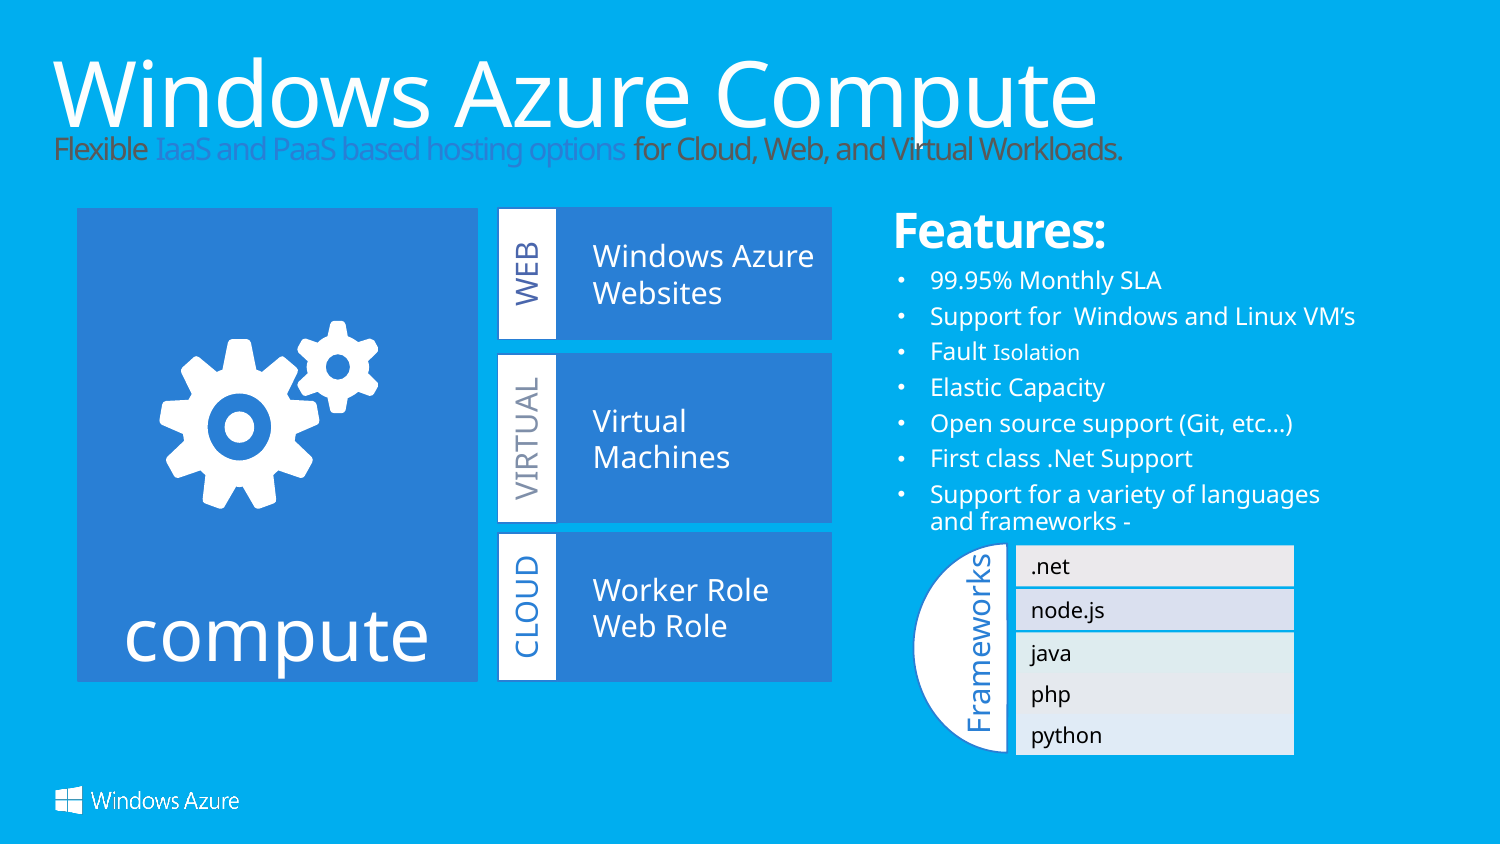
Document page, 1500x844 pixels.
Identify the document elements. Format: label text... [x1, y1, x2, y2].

picture [1022, 277, 1026, 288]
picture [933, 343, 941, 359]
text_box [497, 532, 832, 682]
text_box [497, 353, 832, 524]
picture [1149, 280, 1159, 284]
text_box Flexible IaaS and PaaS based hosting options for Cloud, Web, and Virtual Workloads. [52, 133, 1425, 168]
picture [1197, 423, 1202, 431]
picture [1095, 512, 1100, 529]
picture [1016, 488, 1020, 501]
picture [1167, 417, 1171, 430]
picture [1146, 488, 1151, 501]
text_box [913, 543, 1295, 756]
picture [56, 787, 82, 813]
picture [1248, 418, 1253, 429]
list Features: 99.95% Monthly SLA Support for Windows and Linux VM’s Fault Isolation Elastic Capacity Open source support (Git, etc…) First class .Net Support Support for a variety of languages and frameworks - [827, 188, 1390, 277]
picture [980, 345, 985, 358]
text_box Windows Azure Websites [558, 208, 832, 340]
text_box compute [77, 208, 478, 682]
picture [1187, 452, 1191, 465]
picture [1065, 450, 1069, 466]
picture [1189, 488, 1193, 502]
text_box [159, 320, 379, 510]
picture [978, 381, 982, 394]
picture [1031, 488, 1035, 502]
text_box WEB [497, 208, 558, 340]
picture [1031, 310, 1035, 324]
picture [933, 379, 941, 395]
picture [1086, 381, 1091, 394]
picture [973, 454, 978, 464]
picture [1016, 310, 1020, 323]
title Windows Azure Compute [32, 35, 1467, 136]
picture [933, 450, 941, 466]
picture [983, 515, 987, 529]
picture [1088, 454, 1093, 464]
picture [1213, 418, 1218, 429]
